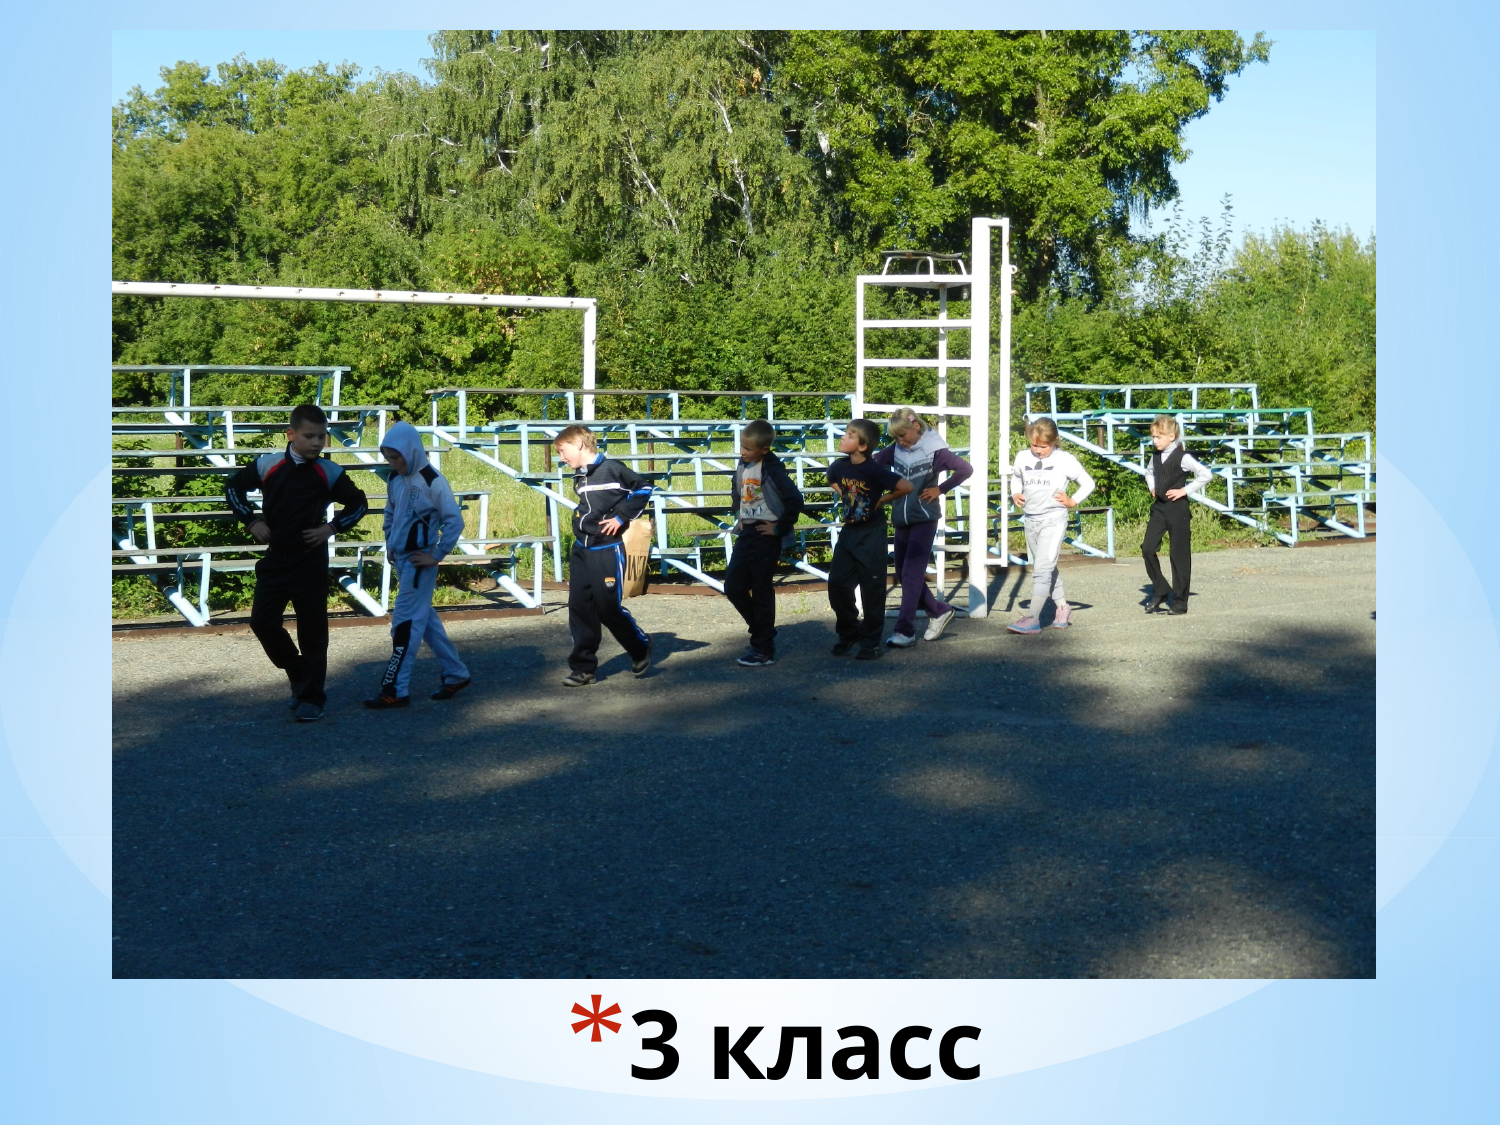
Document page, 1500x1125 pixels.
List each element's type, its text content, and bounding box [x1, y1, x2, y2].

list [111, 30, 1377, 980]
title 3 класс [242, 986, 1311, 1125]
